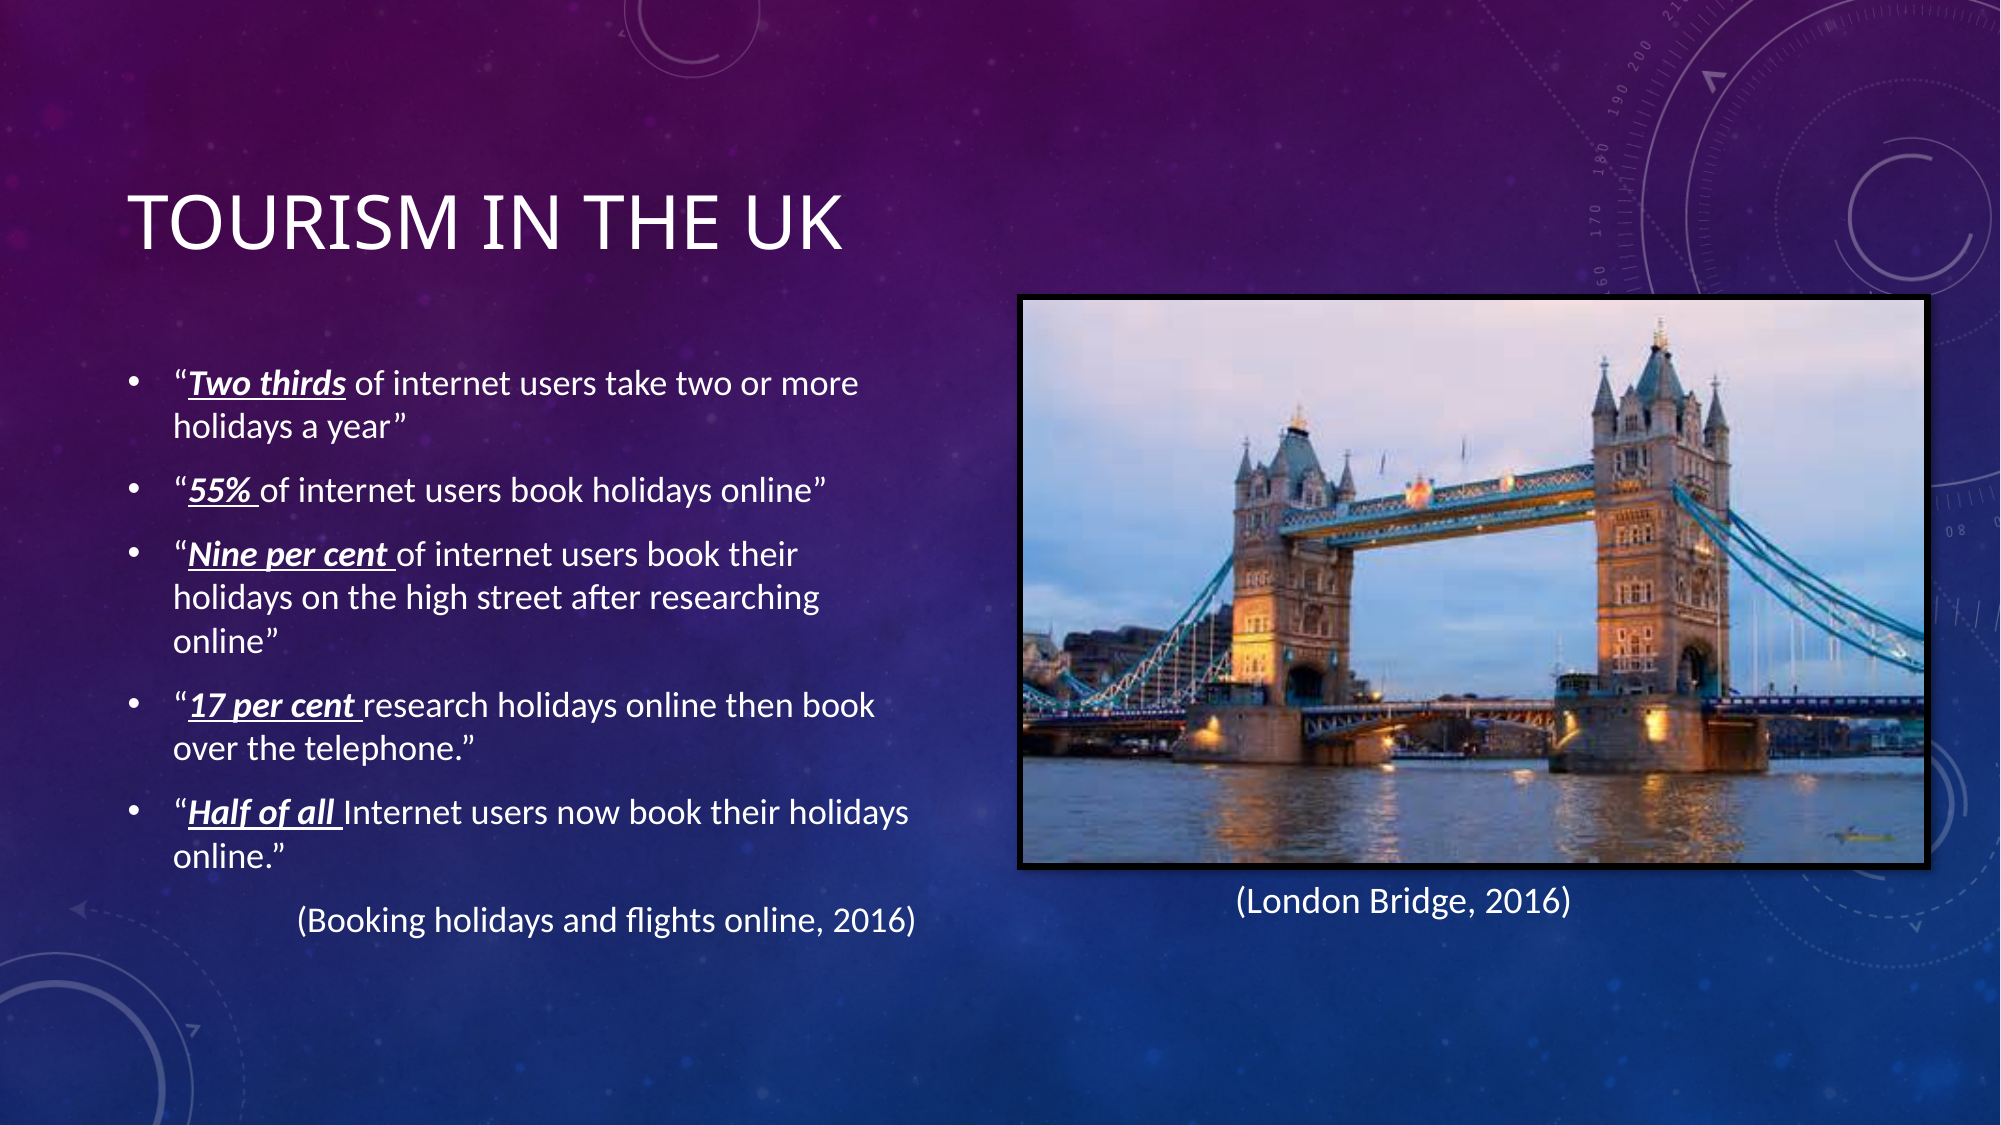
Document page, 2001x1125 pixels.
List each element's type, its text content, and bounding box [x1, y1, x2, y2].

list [1022, 299, 1925, 864]
title Tourism in The UK [112, 99, 1775, 339]
picture [0, 0, 2001, 1125]
list “Two thirds of internet users take two or more holidays a year” “55% of internet users book holidays online” “Nine per cent of internet users book their holidays on the high street after researching online” “17 per cent research holidays online then book over the telephone.” “Half of all Internet users now book their holidays online.” (Booking holidays and flights online, 2016) [112, 351, 932, 950]
text_box (London Bridge, 2016) [1220, 868, 2000, 929]
